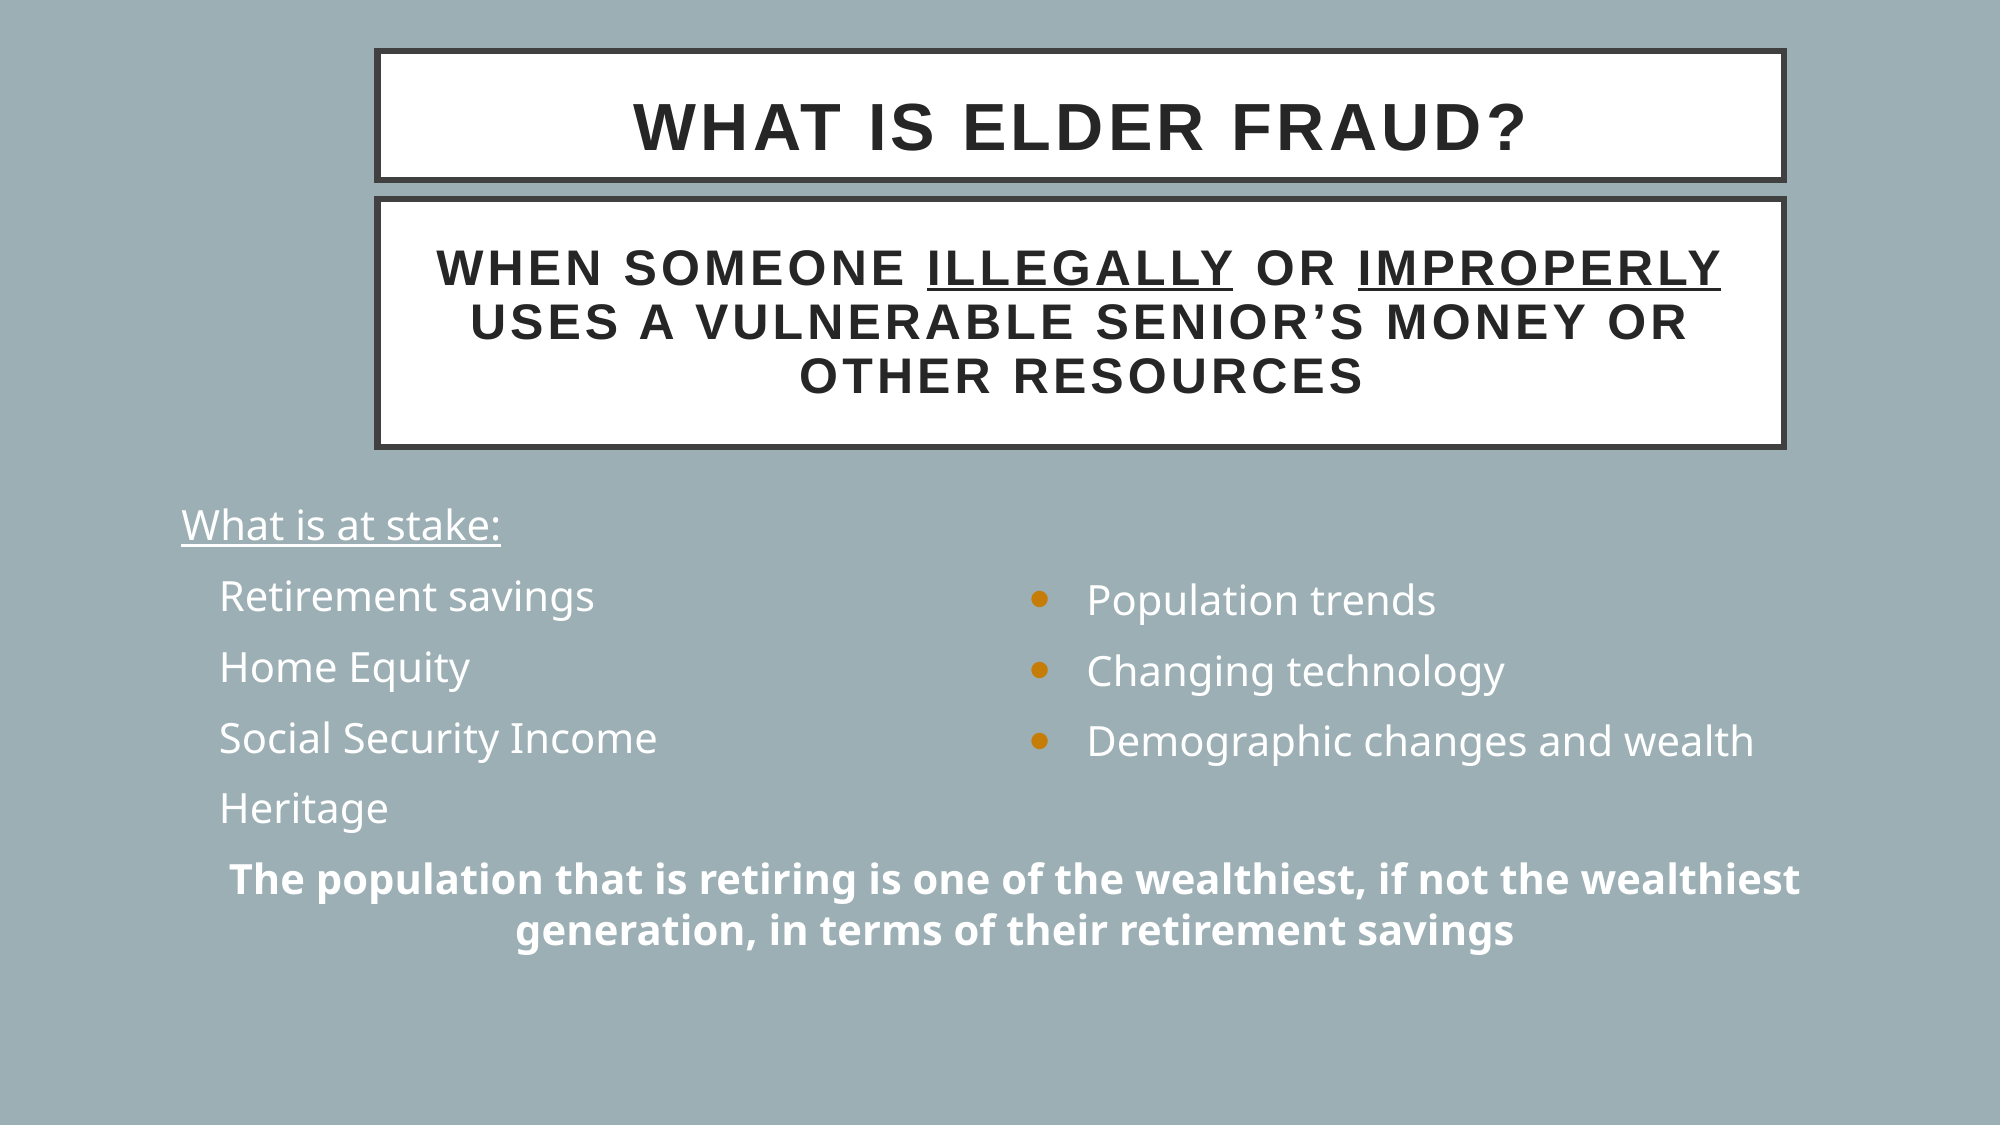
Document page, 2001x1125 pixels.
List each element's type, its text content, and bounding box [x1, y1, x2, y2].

text_box What is Elder Fraud? [377, 51, 1784, 181]
text_box Population trends Changing technology Demographic changes and wealth [1015, 565, 1920, 1032]
title When Someone illegally or improperly uses a vulnerable senior’s money or other resources [374, 196, 1787, 450]
subtitle What is at stake: Retirement savings Home Equity Social Security Income Heritage The population that is retiring is one of the wealthiest, if not the wealthiest generation, in terms of their retirement savings [166, 491, 1864, 1106]
